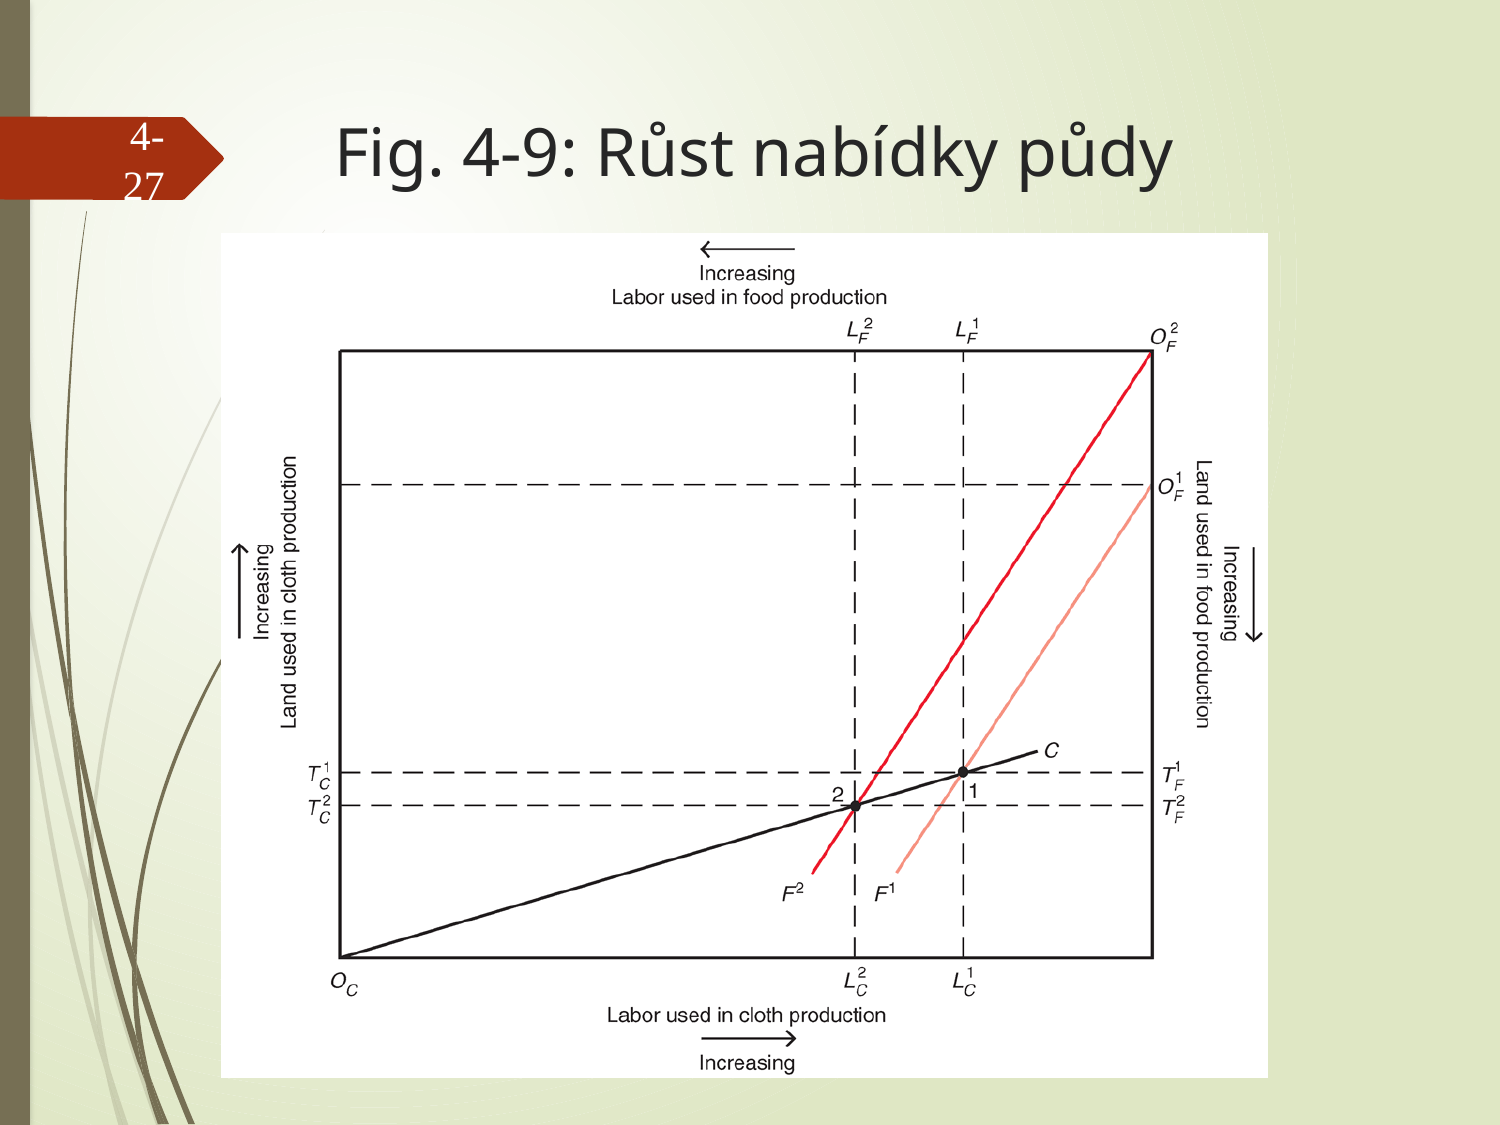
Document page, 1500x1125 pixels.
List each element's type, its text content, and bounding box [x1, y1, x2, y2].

title Fig. 4-9: Růst nabídky půdy [319, 102, 1400, 313]
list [220, 233, 1268, 1078]
slide_number 4-27 [83, 129, 180, 190]
